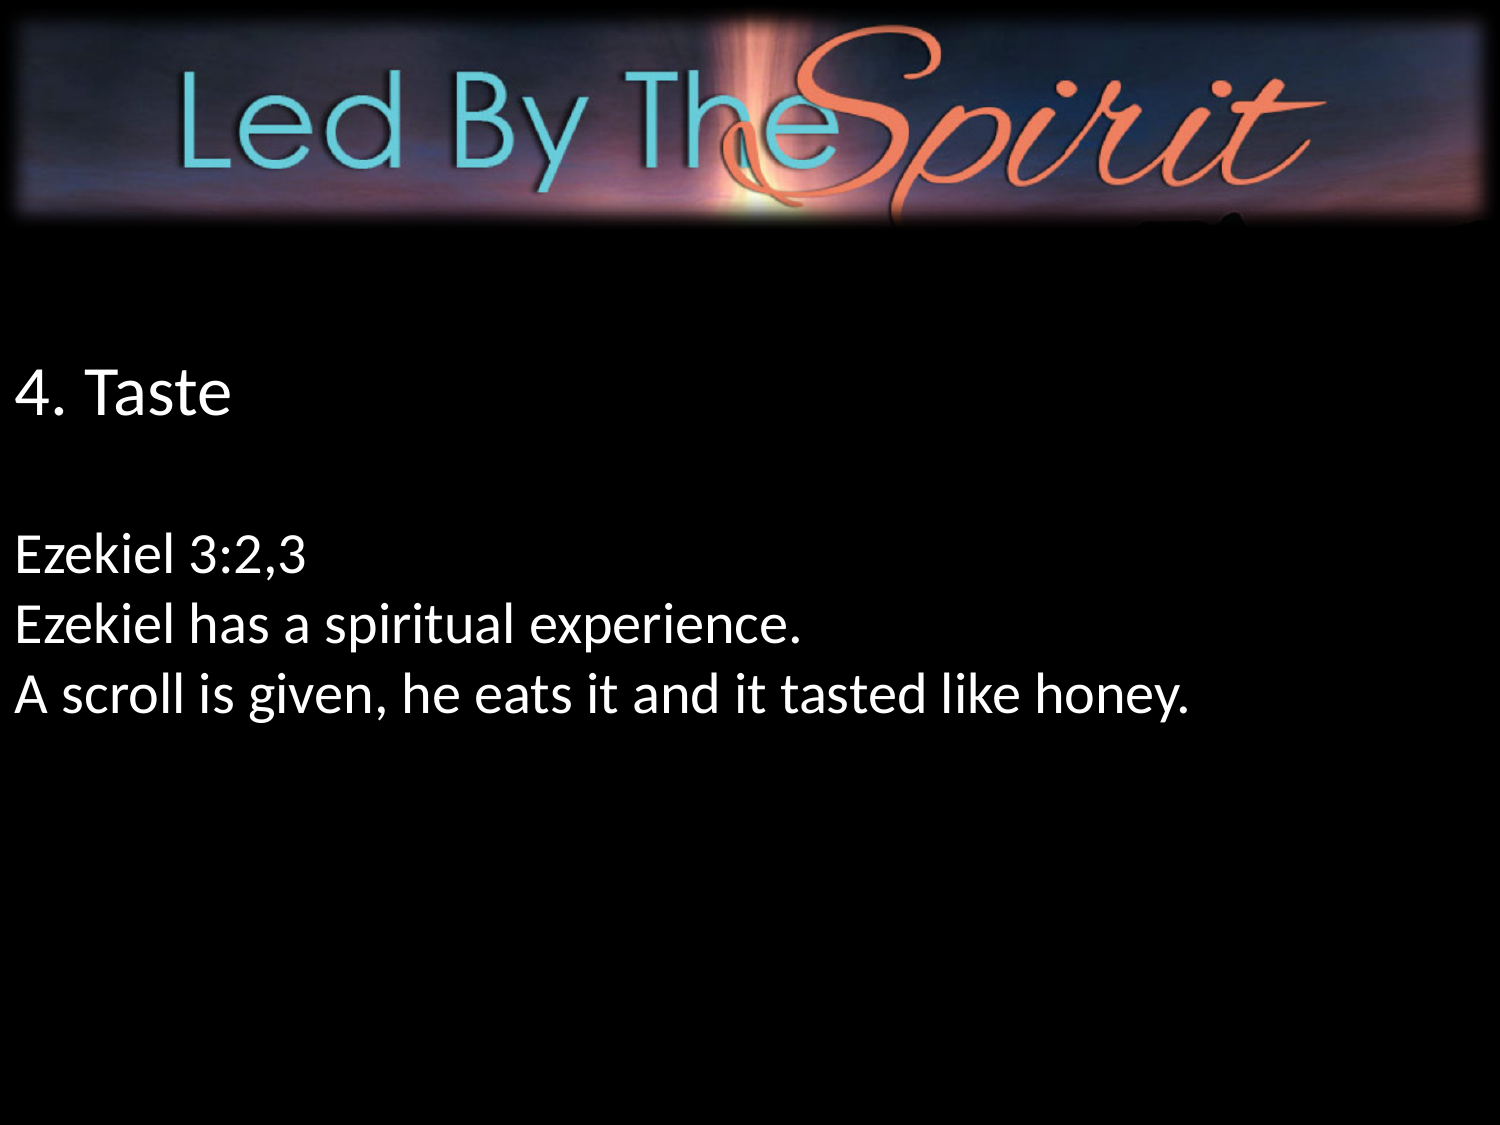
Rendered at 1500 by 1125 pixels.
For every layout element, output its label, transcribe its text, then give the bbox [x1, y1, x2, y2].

text_box 4. Taste Ezekiel 3:2,3 Ezekiel has a spiritual experience. A scroll is given, he eats it and it tasted like honey. [0, 337, 1500, 732]
picture [0, 3, 1499, 230]
